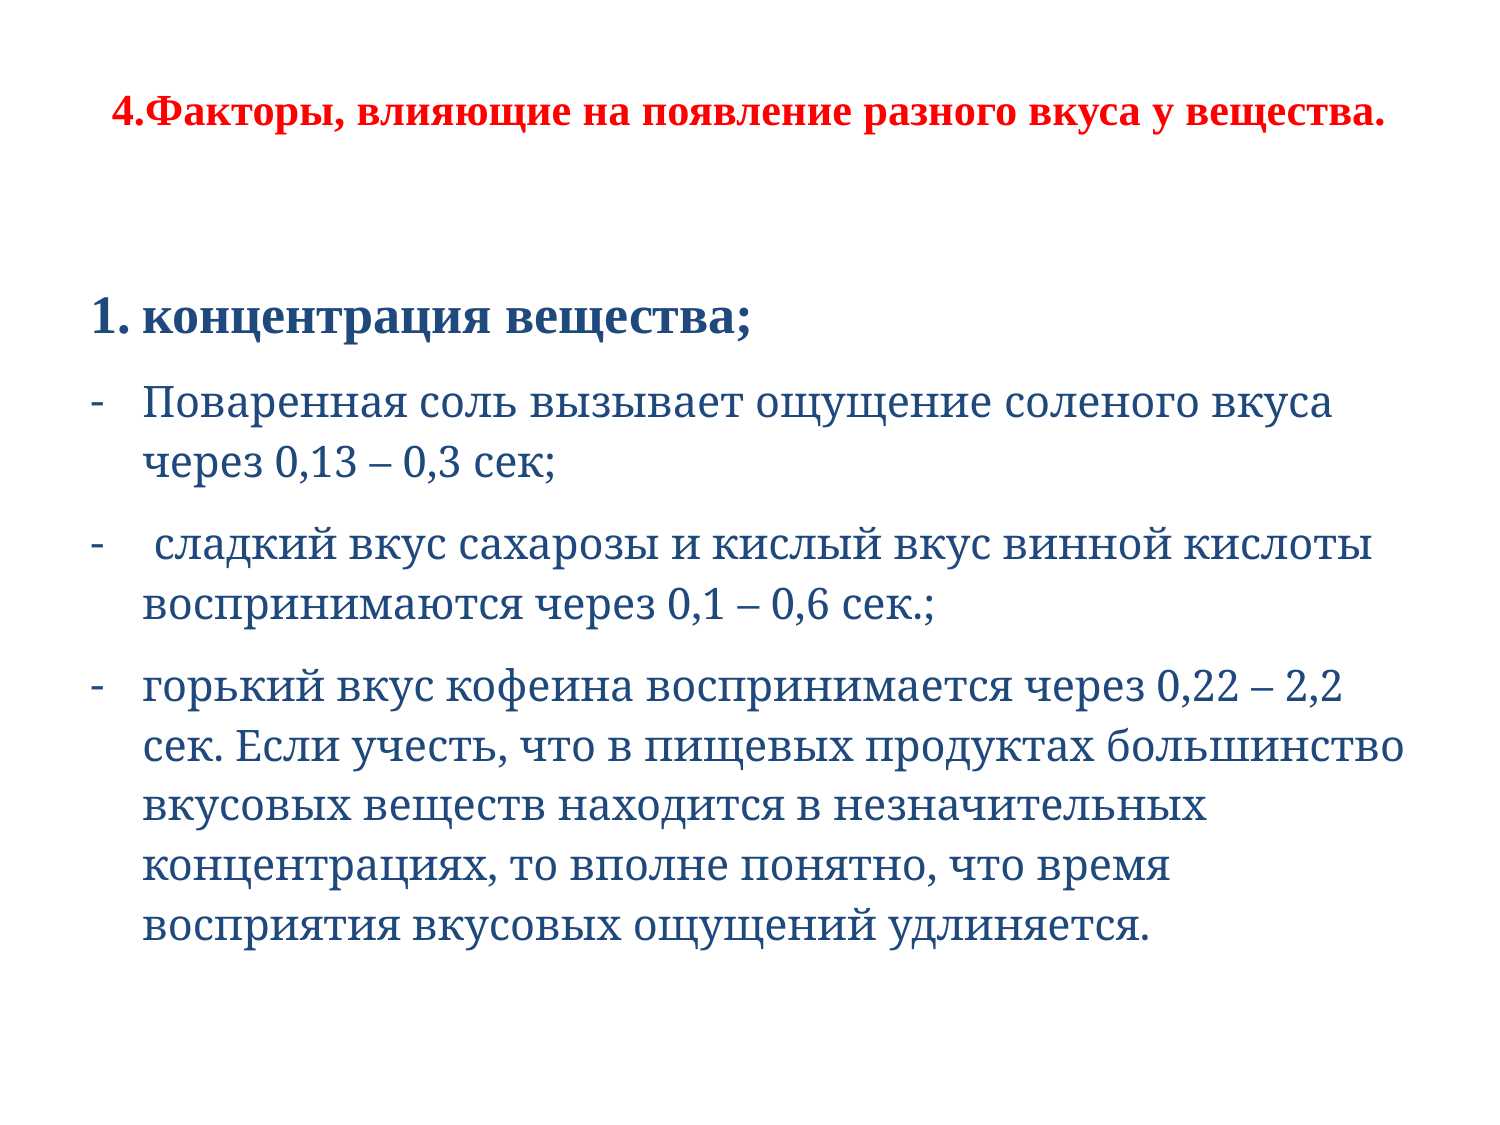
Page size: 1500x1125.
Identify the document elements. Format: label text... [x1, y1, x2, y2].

list концентрация вещества; Поваренная соль вызывает ощущение соленого вкуса через 0,13 – 0,3 сек; сладкий вкус сахарозы и кислый вкус винной кислоты воспринимаются через 0,1 – 0,6 сек.; горький вкус кофеина воспринимается через 0,22 – 2,2 сек. Если учесть, что в пищевых продуктах большинство вкусовых веществ находится в незначительных концентрациях, то вполне понятно, что время восприятия вкусовых ощущений удлиняется. [75, 262, 1425, 1005]
title 4.Факторы, влияющие на появление разного вкуса у вещества. [75, 45, 1425, 233]
